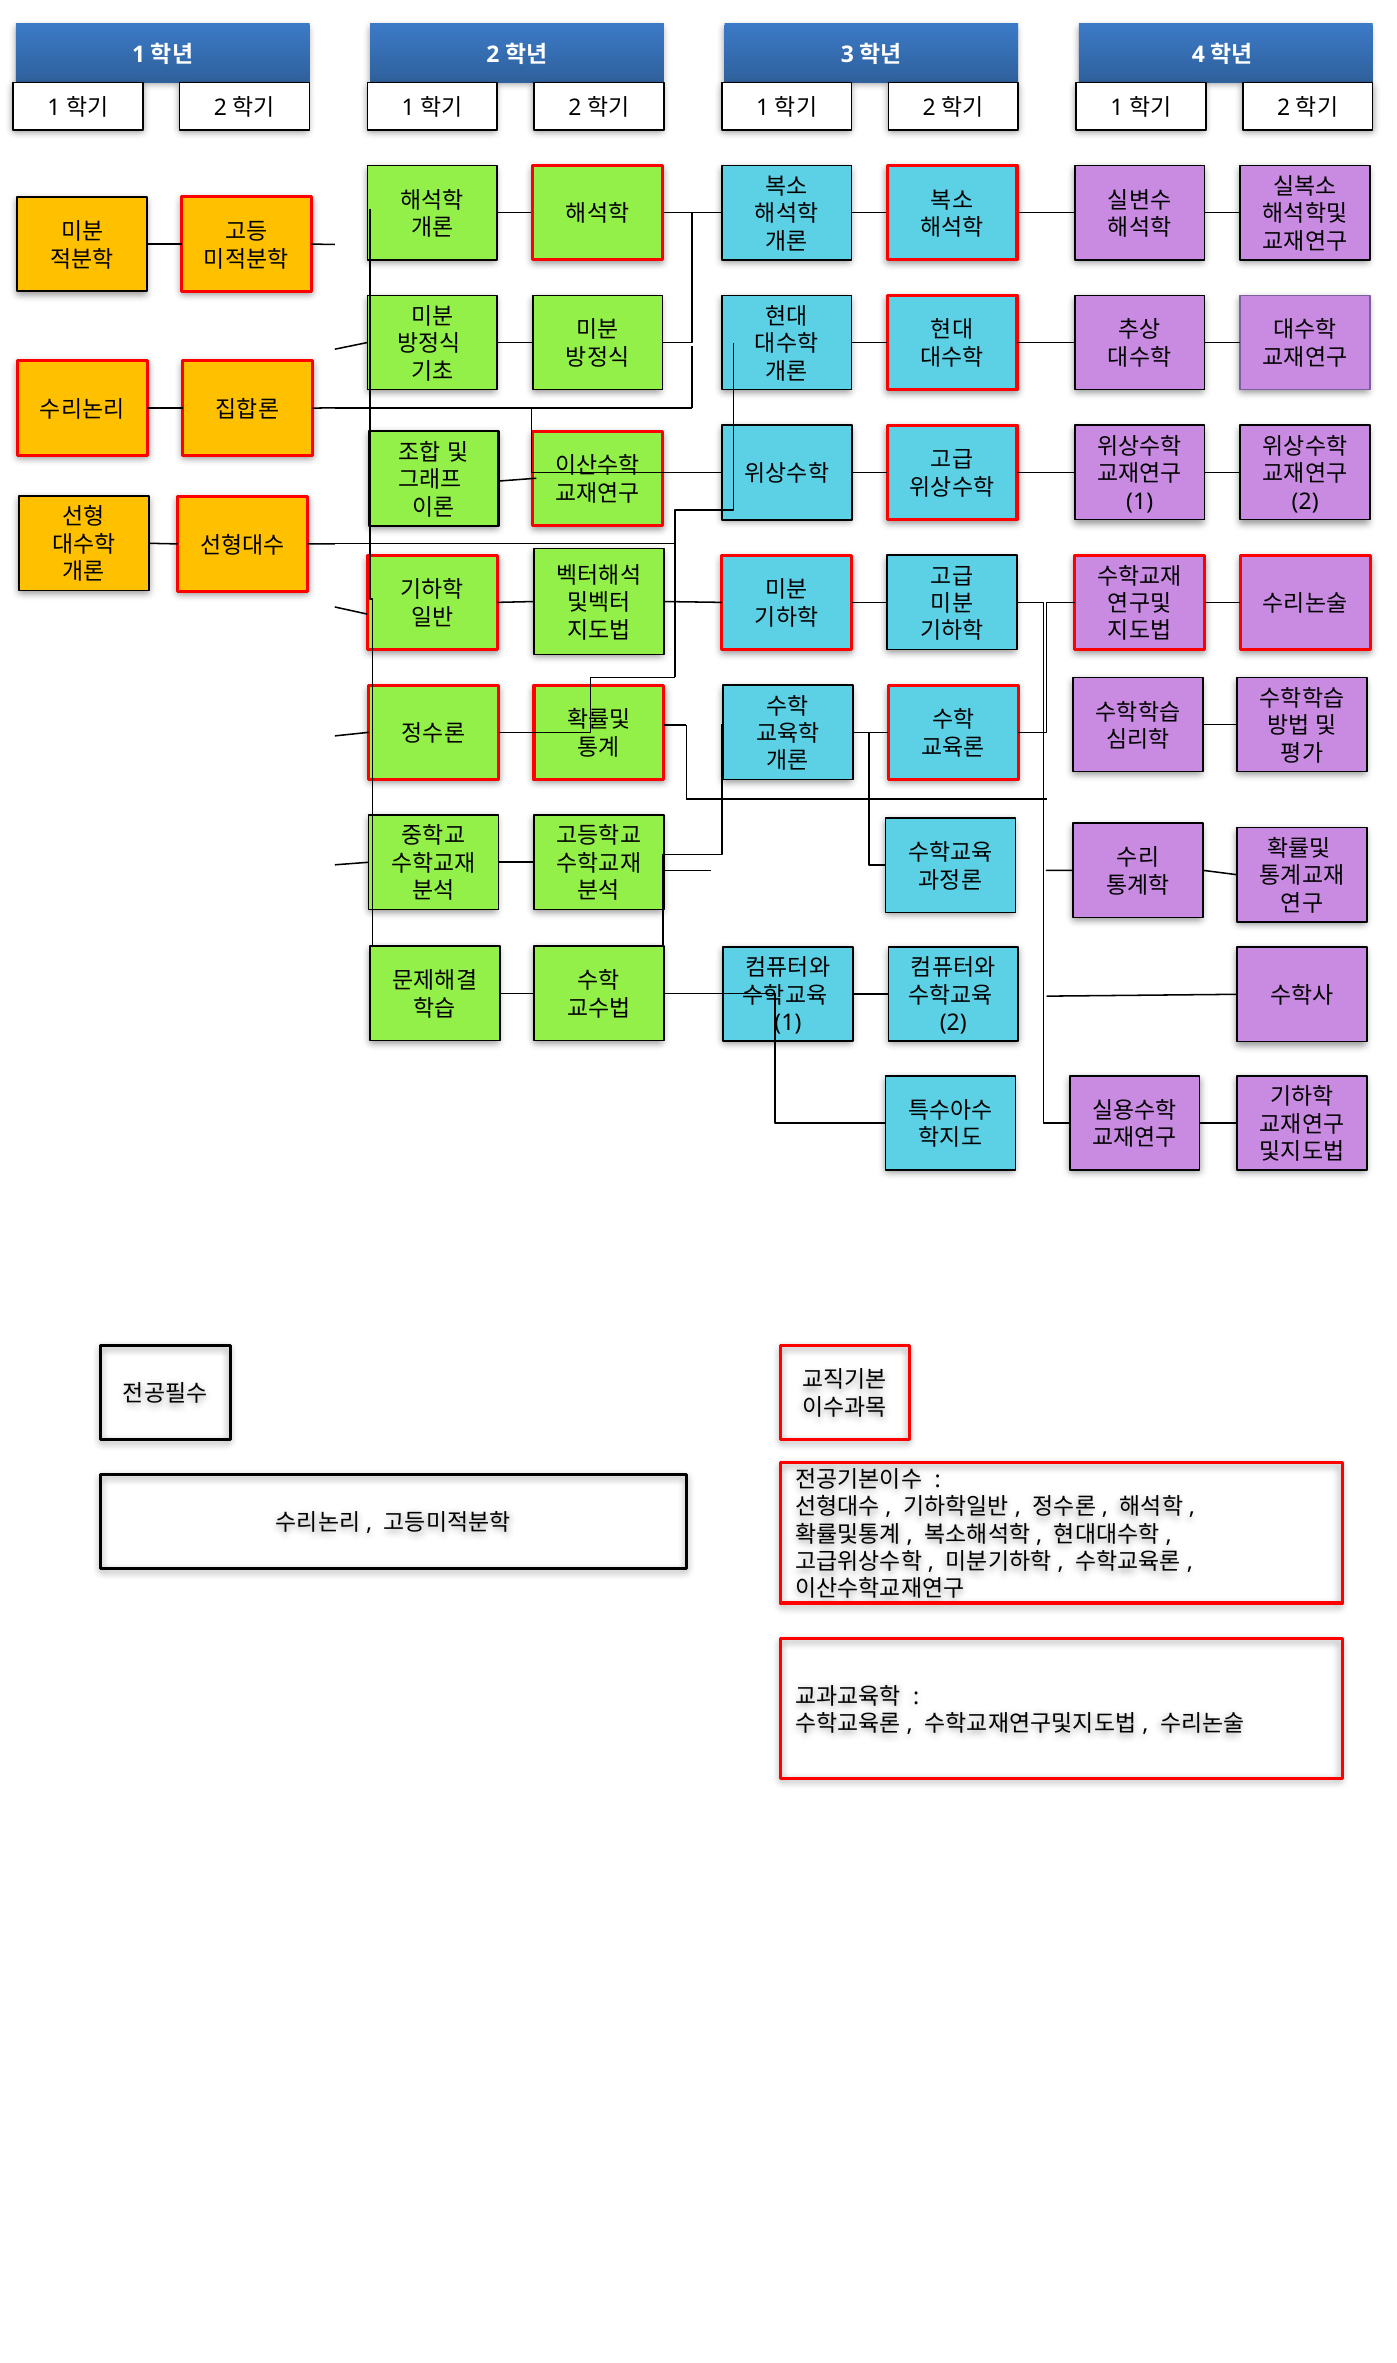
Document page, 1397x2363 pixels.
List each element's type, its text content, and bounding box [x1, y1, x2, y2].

text_box 고급 위상수학 [886, 424, 1018, 520]
text_box 복소 해석학 [886, 221, 1018, 261]
text_box 고등학교수학교재분석 [533, 814, 657, 910]
text_box 선형 대수학 개론 [18, 495, 150, 591]
text_box 실변수 해석학 [1074, 221, 1205, 261]
text_box 수리논리, 고등미적분학 [100, 1473, 687, 1569]
text_box 위상수학 [734, 424, 852, 479]
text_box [852, 808, 886, 866]
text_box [369, 208, 373, 405]
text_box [662, 212, 722, 343]
text_box 현대 대수학 개론 [721, 295, 852, 390]
text_box 교직기본 이수과목 [779, 1345, 910, 1440]
text_box 4학년 [1078, 23, 1373, 83]
text_box 복소 해석학 개론 [726, 221, 852, 261]
text_box 위상수학 [726, 424, 733, 479]
text_box 2학기 [1242, 82, 1373, 131]
text_box 1학기 [721, 82, 852, 131]
text_box 실변수 해석학 [1074, 165, 1205, 211]
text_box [662, 735, 723, 986]
text_box 1학기 [12, 82, 144, 131]
text_box 수학 교수법 [533, 945, 660, 1041]
text_box 수학교육과정론 [885, 817, 1011, 913]
text_box 정수론 [377, 684, 499, 780]
text_box 2학기 [533, 82, 665, 131]
text_box 위상수학 교재연구 (1) [1074, 424, 1205, 520]
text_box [1016, 602, 1071, 1124]
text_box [1202, 870, 1238, 875]
text_box 실용수학 교재연구 [1069, 1075, 1200, 1171]
text_box 중학교 수학교재분석 [377, 814, 499, 910]
text_box 전공기본이수 : 선형대수, 기하학일반, 정수론, 해석학, 확률및통계, 복소해석학, 현대대수학, 고급위상수학, 미분기하학, 수학교육론, 이산수학교재연구 [779, 1462, 1343, 1604]
text_box 기하학 교재연구및지도법 [1236, 1075, 1368, 1171]
text_box 2학년 [370, 23, 664, 83]
text_box 고등 미적분학 [181, 196, 312, 292]
text_box 2학기 [888, 82, 1019, 131]
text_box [682, 723, 723, 798]
text_box 수학사 [1236, 946, 1368, 1042]
text_box 교과교육학 : 수학교육론, 수학교재연구및지도법, 수리논술 [779, 1638, 1343, 1780]
text_box 1학년 [15, 23, 310, 83]
text_box 미분 방정식 기초 [377, 295, 498, 390]
text_box 미분 방정식 [532, 295, 663, 390]
text_box 선형대수 [177, 496, 308, 592]
text_box 수리 통계학 [1075, 822, 1204, 918]
text_box 복소 해석학 개론 [721, 165, 852, 211]
text_box 대수학 교재연구 [1239, 295, 1371, 390]
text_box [334, 342, 368, 350]
text_box 컴퓨터와수학교육(2) [888, 946, 1011, 1042]
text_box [348, 408, 722, 473]
text_box 수리논술 [1239, 554, 1371, 650]
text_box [369, 481, 373, 542]
text_box 미분 적분학 [17, 196, 148, 292]
text_box 실복소 해석학및 교재연구 [1239, 165, 1371, 261]
text_box 1학기 [367, 82, 498, 131]
text_box 벡터해석 및벡터 지도법 [533, 551, 665, 655]
text_box 문제해결 학습 [369, 945, 501, 1041]
text_box 고급 미분 기하학 [886, 554, 1018, 650]
text_box 수학교재 연구및 지도법 [1074, 554, 1205, 650]
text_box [334, 606, 368, 615]
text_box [334, 732, 369, 737]
text_box 수학학습방법 및 평가 [1236, 677, 1368, 772]
text_box 컴퓨터와 수학교육(1) [726, 946, 854, 991]
text_box 집합론 [182, 360, 313, 456]
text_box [369, 551, 373, 990]
text_box 특수아수학지도 [885, 1075, 1016, 1171]
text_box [498, 677, 675, 733]
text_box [663, 993, 886, 1124]
text_box 수리논리 [17, 360, 148, 456]
text_box 2학기 [179, 82, 310, 131]
text_box 복소 해석학 [886, 165, 1018, 211]
text_box 미분 기하학 [721, 554, 852, 650]
text_box 해석학 [532, 221, 657, 261]
text_box 전공필수 [100, 1345, 231, 1440]
text_box 1학기 [1075, 82, 1207, 131]
text_box 해석학 [532, 165, 663, 211]
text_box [334, 862, 369, 866]
text_box 해석학 개론 [367, 165, 498, 261]
text_box 조합 및 그래프 이론 [377, 481, 499, 526]
text_box 3학년 [724, 23, 1019, 83]
text_box 수학 교육학 개론 [722, 684, 854, 780]
text_box 추상 대수학 [1074, 295, 1205, 390]
text_box 현대 대수학 [886, 295, 1018, 390]
text_box 기하학 일반 [377, 554, 498, 650]
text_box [852, 732, 886, 798]
text_box 위상수학 교재연구 (2) [1239, 424, 1371, 520]
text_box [536, 480, 872, 540]
text_box 확률및 통계교재 연구 [1236, 827, 1368, 923]
text_box 확률및 통계 [533, 741, 657, 780]
text_box 수학학습 심리학 [1075, 677, 1204, 772]
text_box 수학 교육론 [888, 684, 1011, 780]
